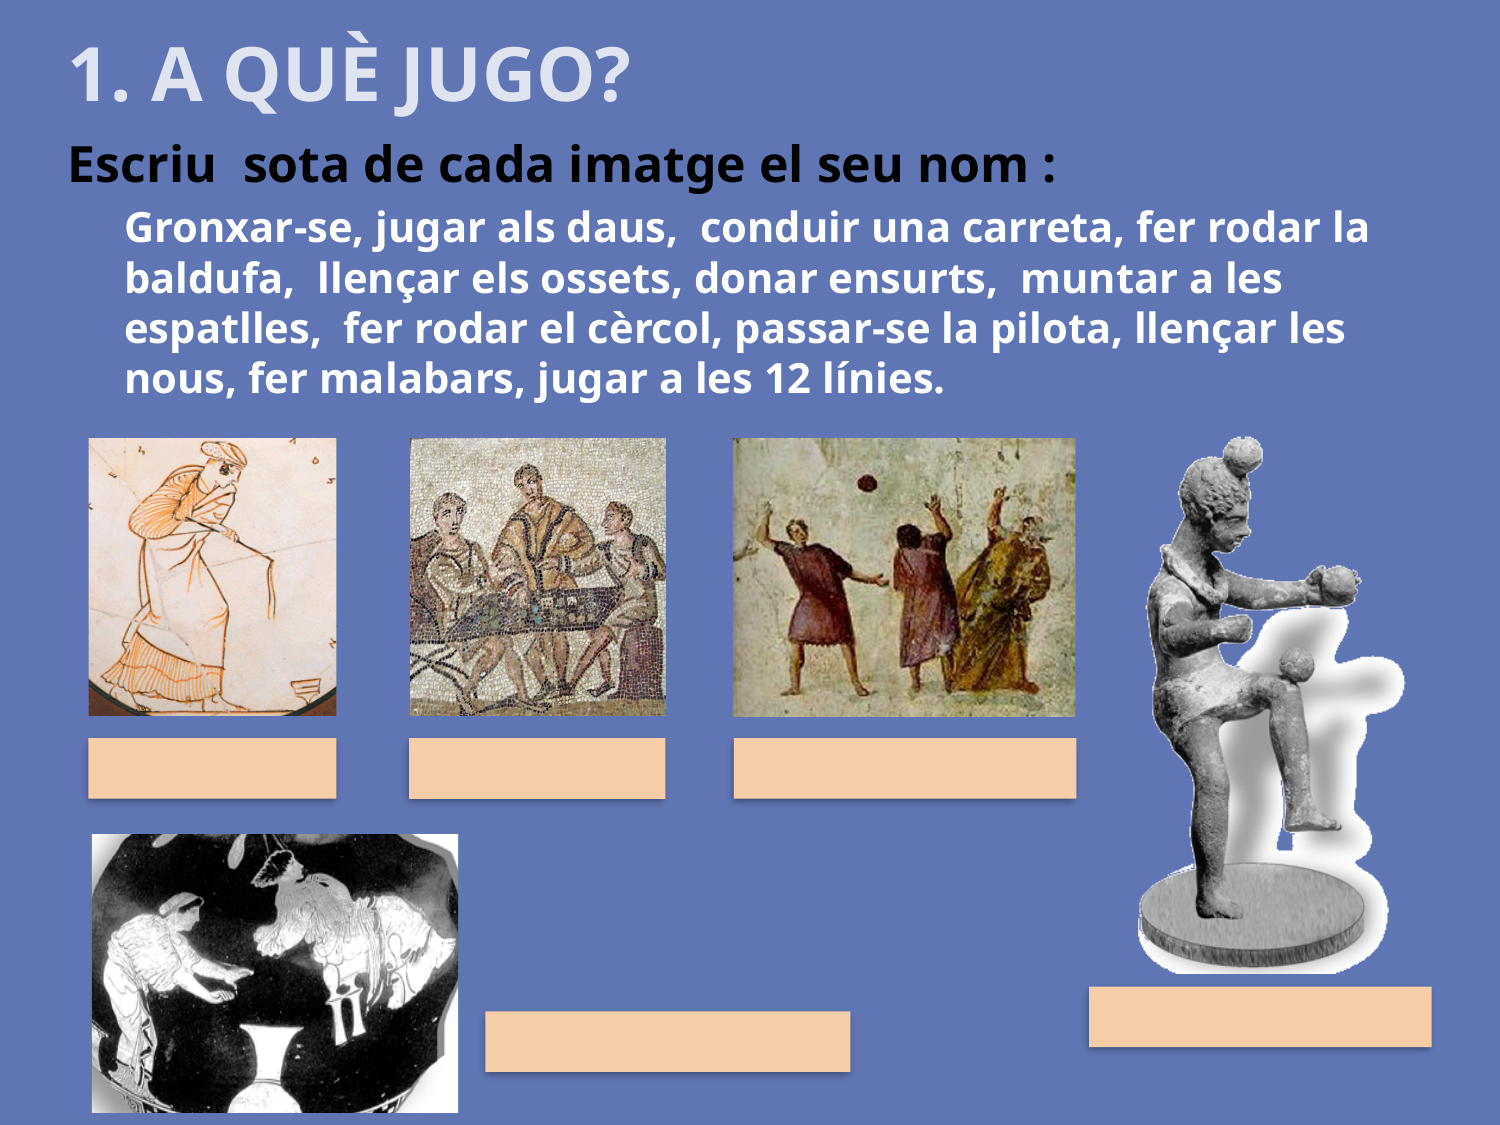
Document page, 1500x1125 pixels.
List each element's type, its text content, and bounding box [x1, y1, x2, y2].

text_box [1089, 986, 1432, 1048]
text_box [88, 738, 337, 799]
picture [410, 437, 666, 717]
picture [91, 833, 459, 1113]
picture [88, 437, 337, 717]
text_box [409, 738, 666, 799]
text_box [485, 1011, 851, 1072]
text_box [733, 738, 1077, 799]
picture [732, 437, 1076, 717]
title 1. A què jugo? [53, 19, 1404, 113]
subtitle Escriu sota de cada imatge el seu nom : Gronxar-se, jugar als daus, conduir una carreta, fer rodar la baldufa, llençar els ossets, donar ensurts, muntar a les espatlles, fer rodar el cèrcol, passar-se la pilota, llençar les nous, fer malabars, jugar a les 12 línies. [53, 113, 1471, 409]
picture [1092, 408, 1412, 974]
